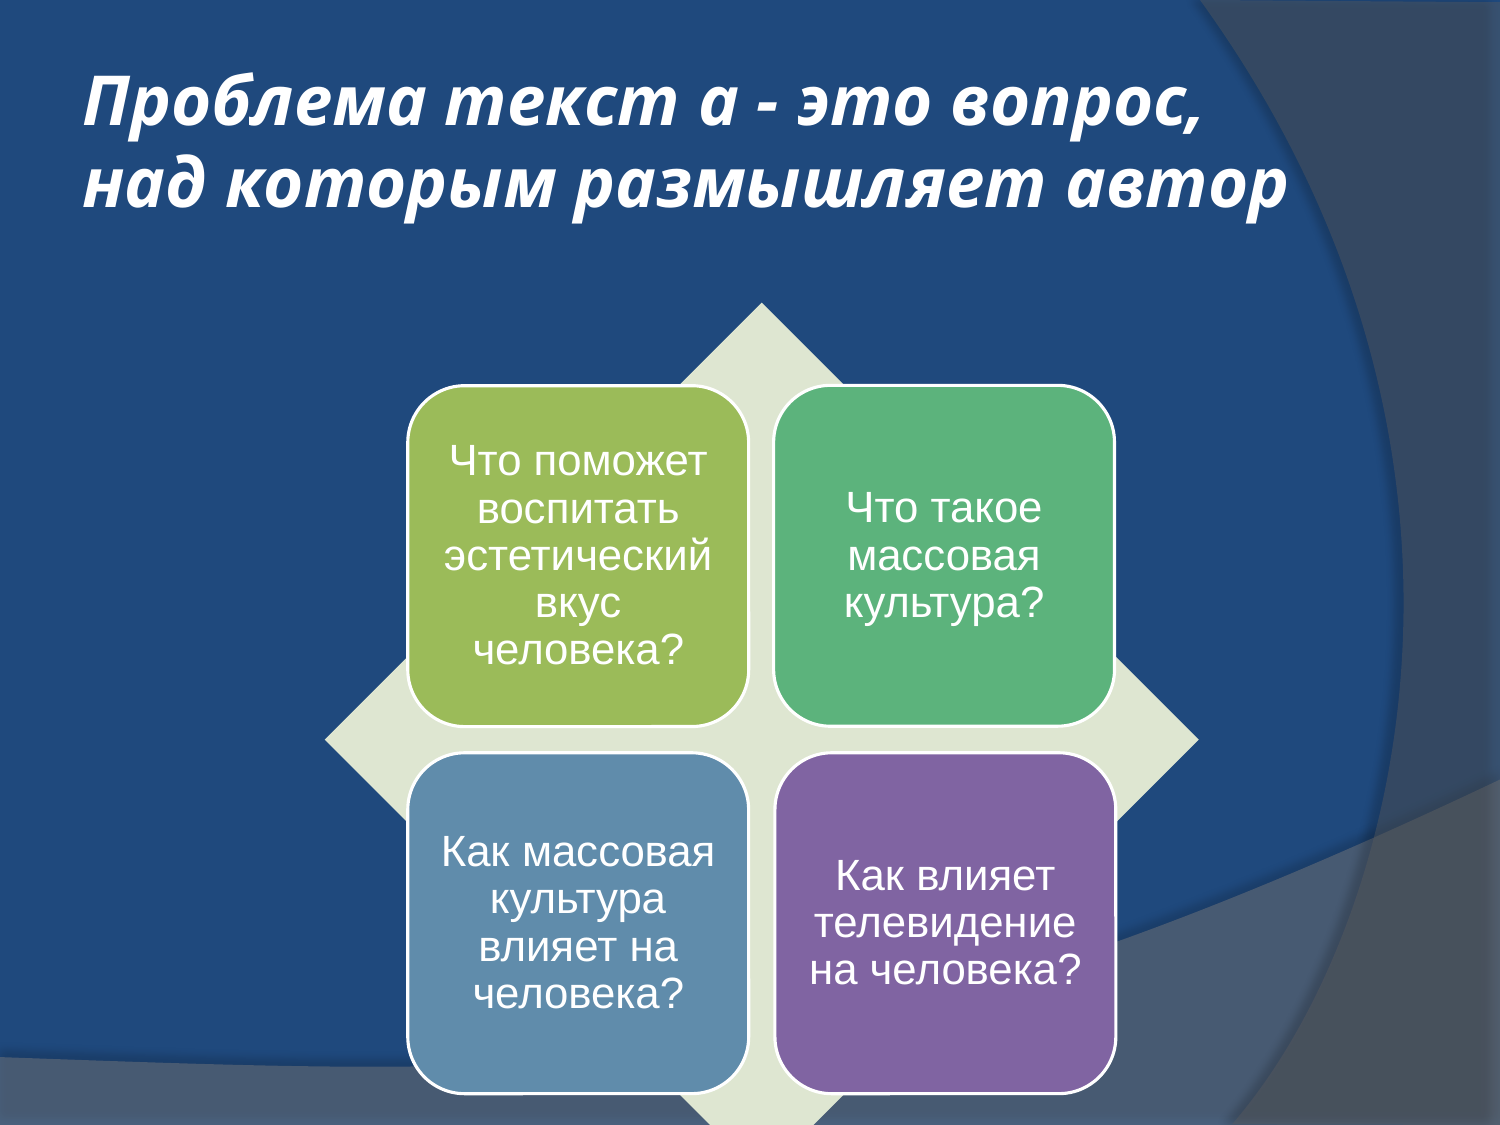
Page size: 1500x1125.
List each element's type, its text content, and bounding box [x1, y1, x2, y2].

title Проблема текст а - это вопрос, над которым размышляет автор [75, 45, 1300, 233]
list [52, 302, 1471, 1125]
